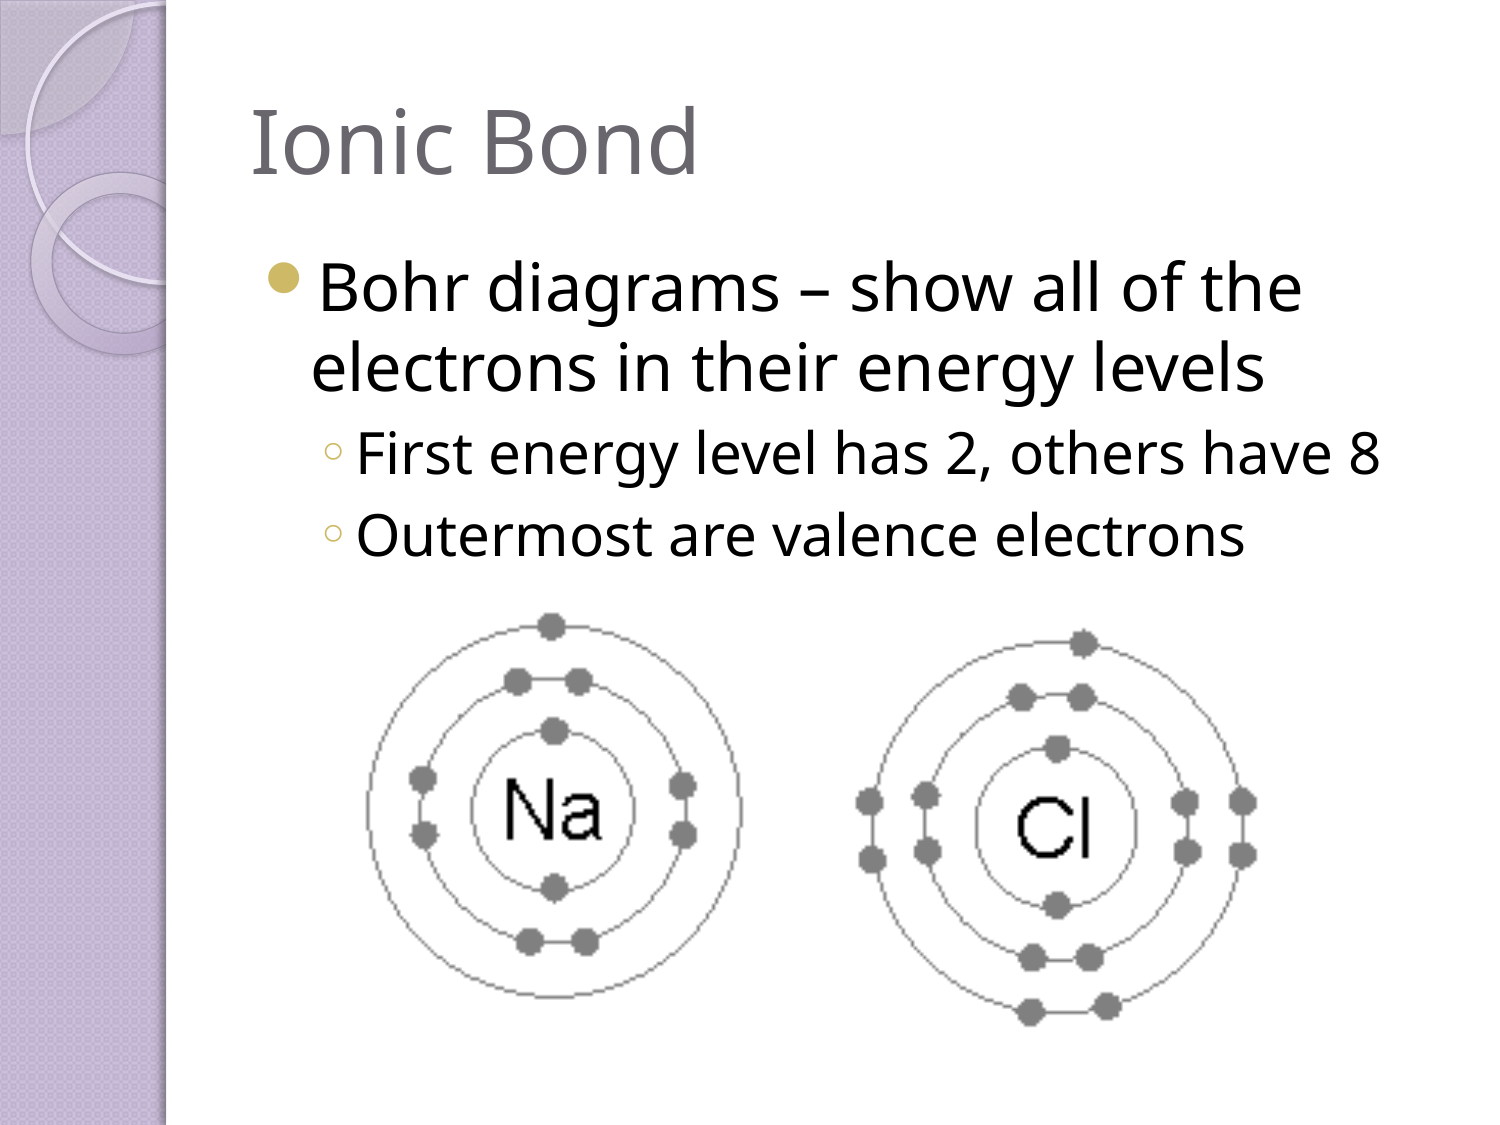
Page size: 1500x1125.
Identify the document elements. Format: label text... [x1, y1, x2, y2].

title Ionic Bond [235, 45, 1466, 233]
list Bohr diagrams – show all of the electrons in their energy levels First energy level has 2, others have 8 Outermost are valence electrons [235, 237, 1466, 1026]
picture [348, 598, 1273, 1061]
